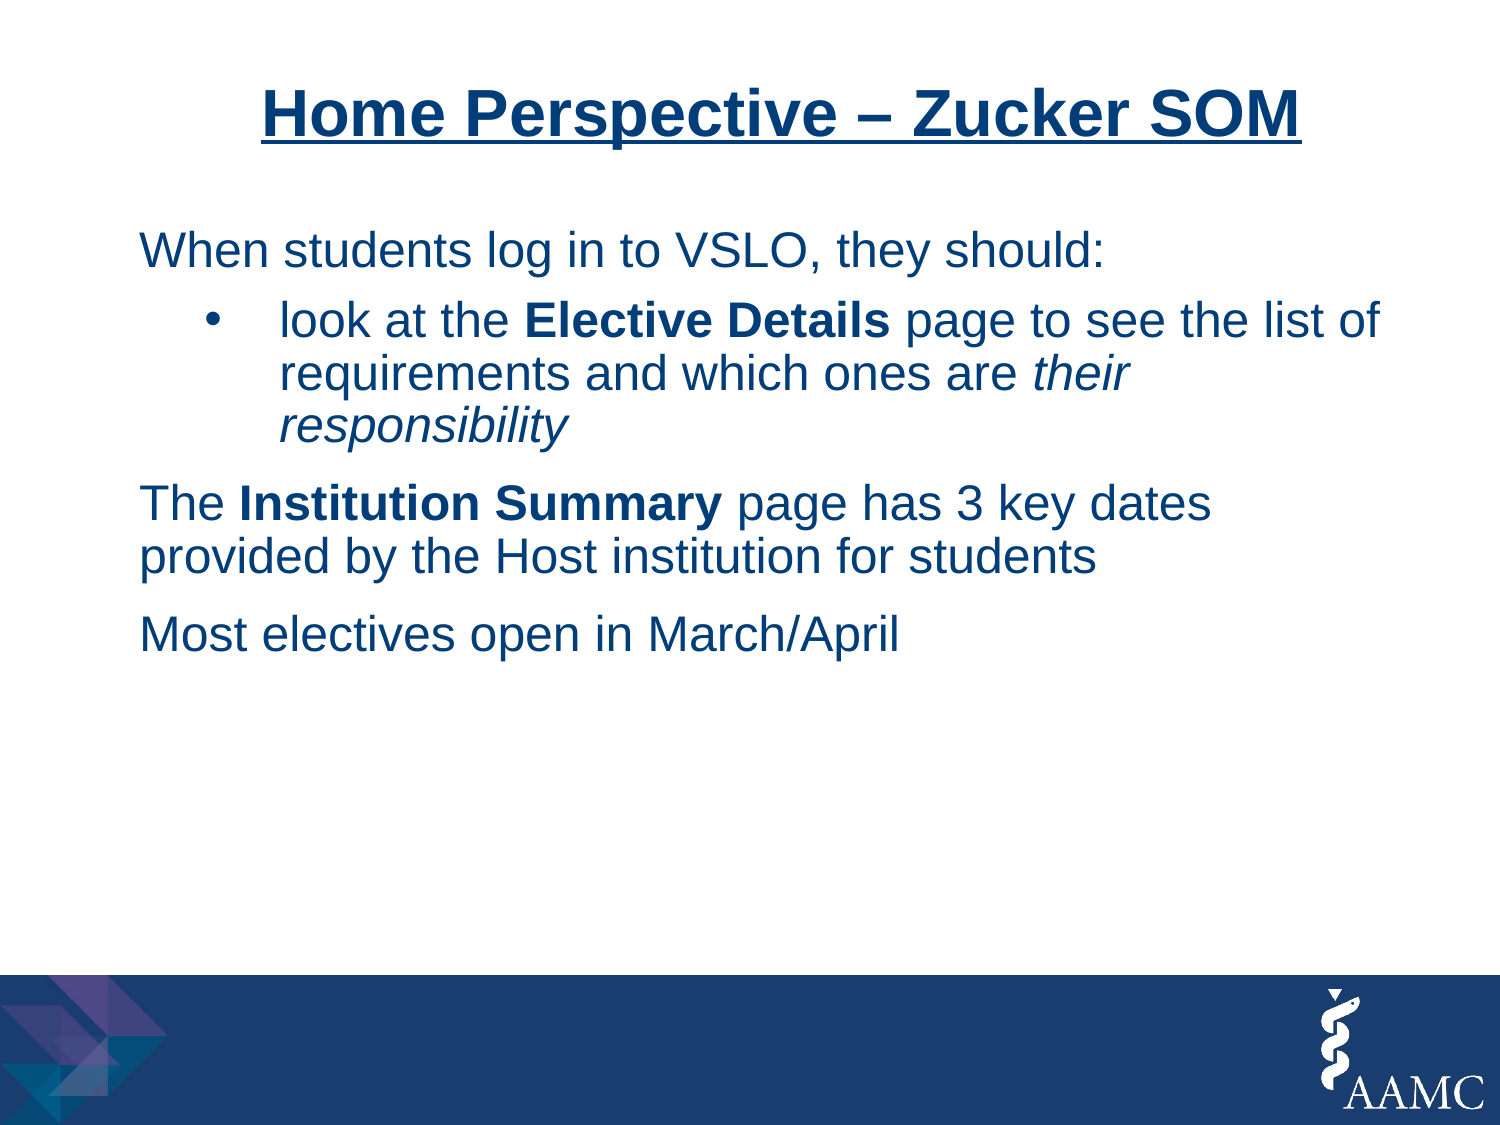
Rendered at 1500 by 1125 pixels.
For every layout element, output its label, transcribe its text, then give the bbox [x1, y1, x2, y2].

picture [0, 975, 1500, 1125]
title Home Perspective – Zucker SOM [93, 47, 1470, 151]
list When students log in to VSLO, they should: look at the Elective Details page to see the list of requirements and which ones are their responsibility The Institution Summary page has 3 key dates provided by the Host institution for students Most electives open in March/April [138, 224, 1388, 942]
